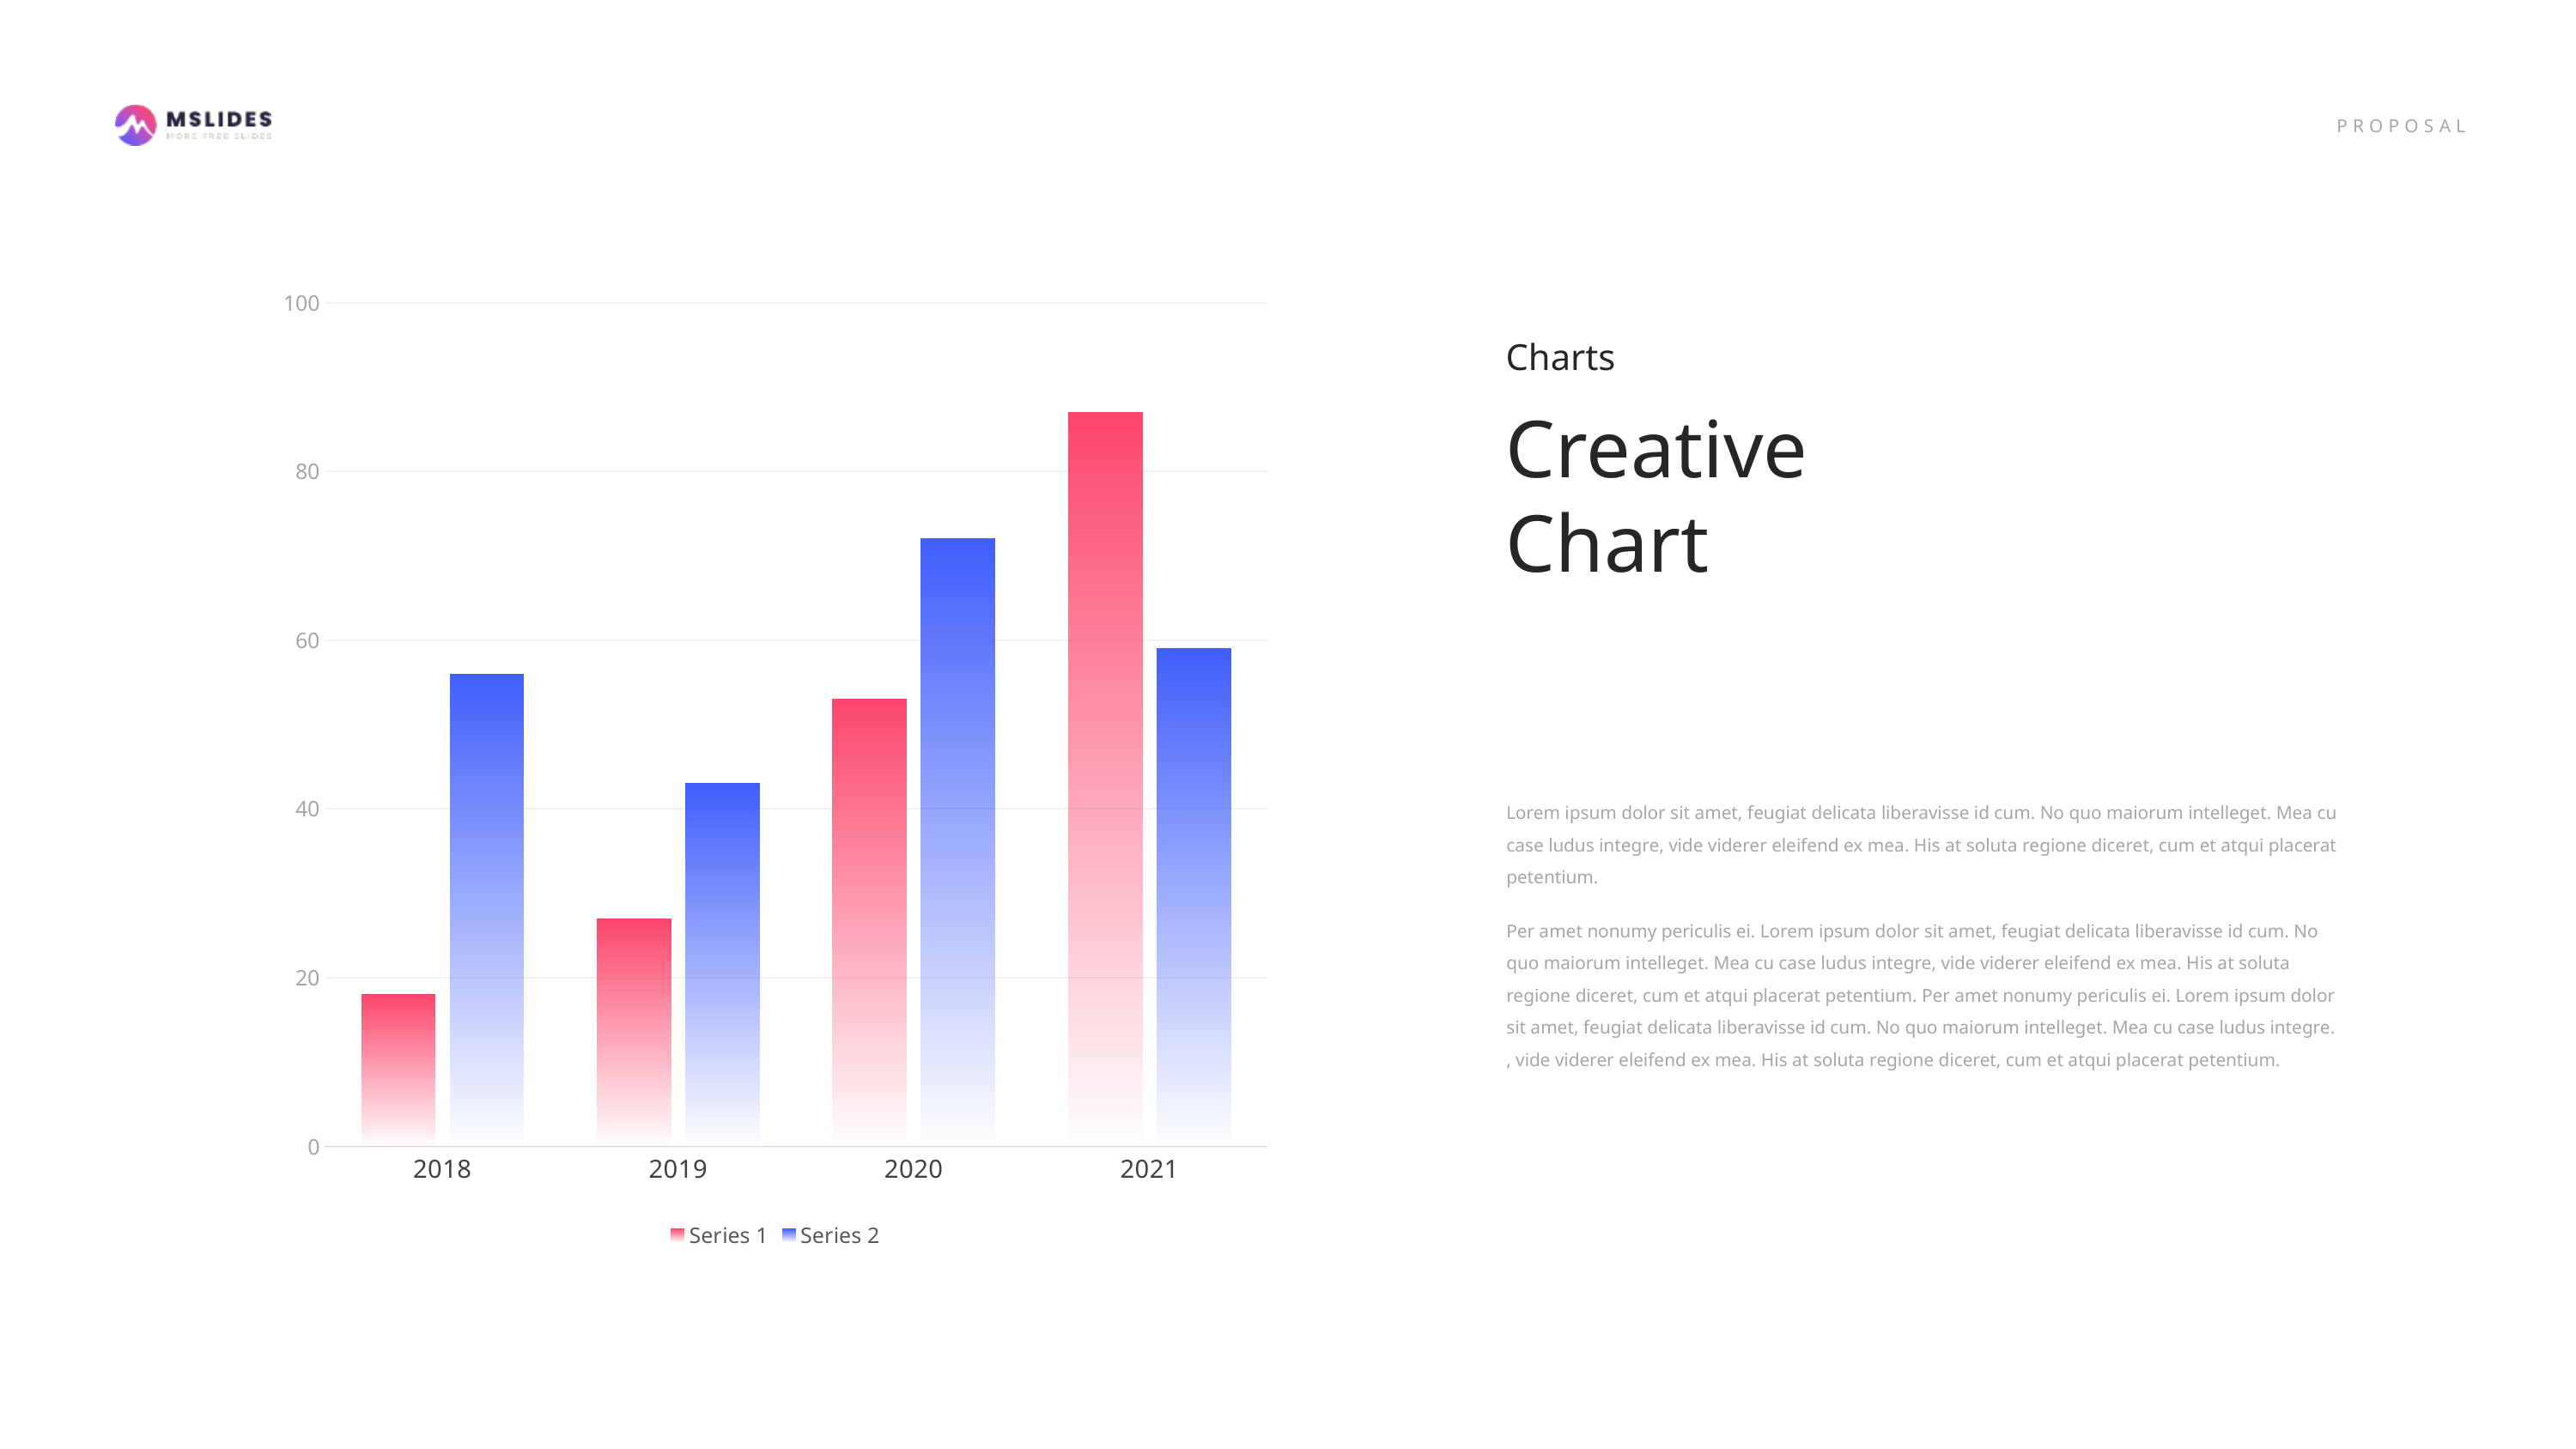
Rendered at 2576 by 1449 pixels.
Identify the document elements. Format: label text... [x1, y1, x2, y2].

text_box Lorem ipsum dolor sit amet, feugiat delicata liberavisse id cum. No quo maiorum intelleget. Mea cu case ludus integre, vide viderer eleifend ex mea. His at soluta regione diceret, cum et atqui placerat petentium. Per amet nonumy periculis ei. Lorem ipsum dolor sit amet, feugiat delicata liberavisse id cum. No quo maiorum intelleget. Mea cu case ludus integre, vide viderer eleifend ex mea. His at soluta regione diceret, cum et atqui placerat petentium. Per amet nonumy periculis ei. Lorem ipsum dolor sit amet, feugiat delicata liberavisse id cum. No quo maiorum intelleget. Mea cu case ludus integre. , vide viderer eleifend ex mea. His at soluta regione diceret, cum et atqui placerat petentium. [1493, 785, 2352, 1076]
text_box Charts Creative Chart [1492, 328, 2039, 594]
picture [115, 105, 271, 146]
chart [263, 268, 1288, 1256]
